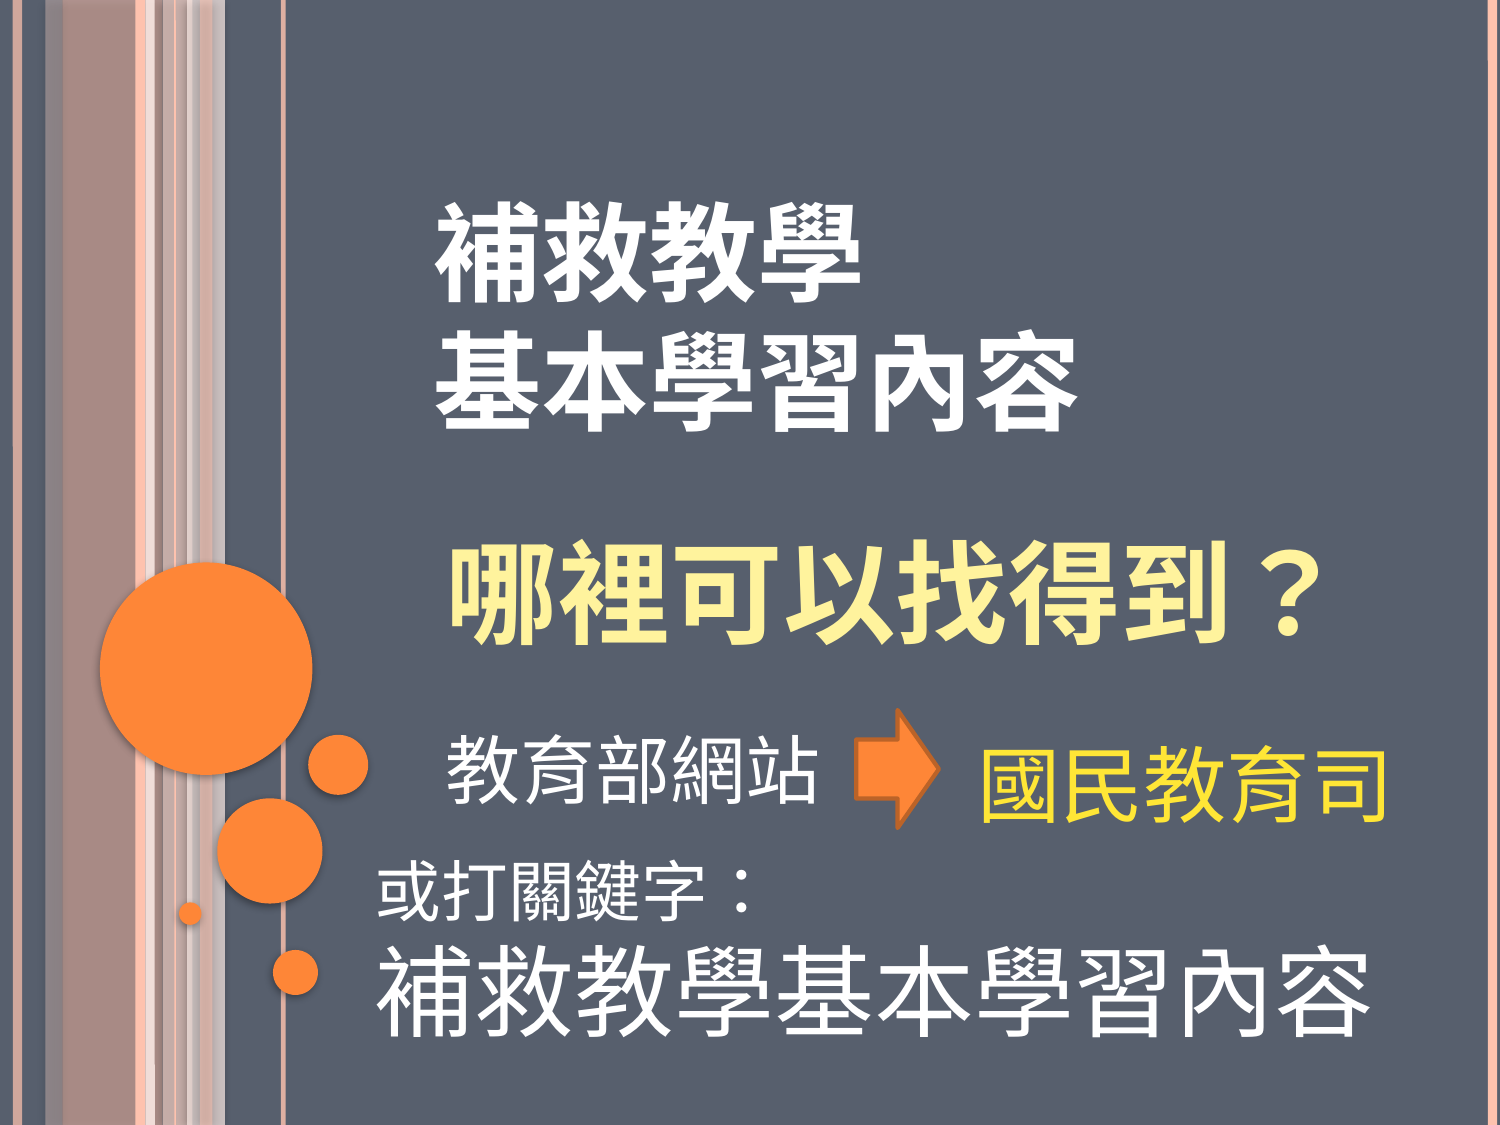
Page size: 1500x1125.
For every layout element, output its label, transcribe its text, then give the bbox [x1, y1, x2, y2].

text_box 或打關鍵字： 補救教學基本學習內容 [360, 842, 1424, 1057]
text_box [854, 707, 941, 831]
title 補救教學 基本學習內容 [419, 172, 1341, 510]
list 哪裡可以找得到？ [431, 515, 1444, 693]
text_box 教育部網站 [431, 715, 869, 821]
text_box 國民教育司 [962, 726, 1447, 841]
